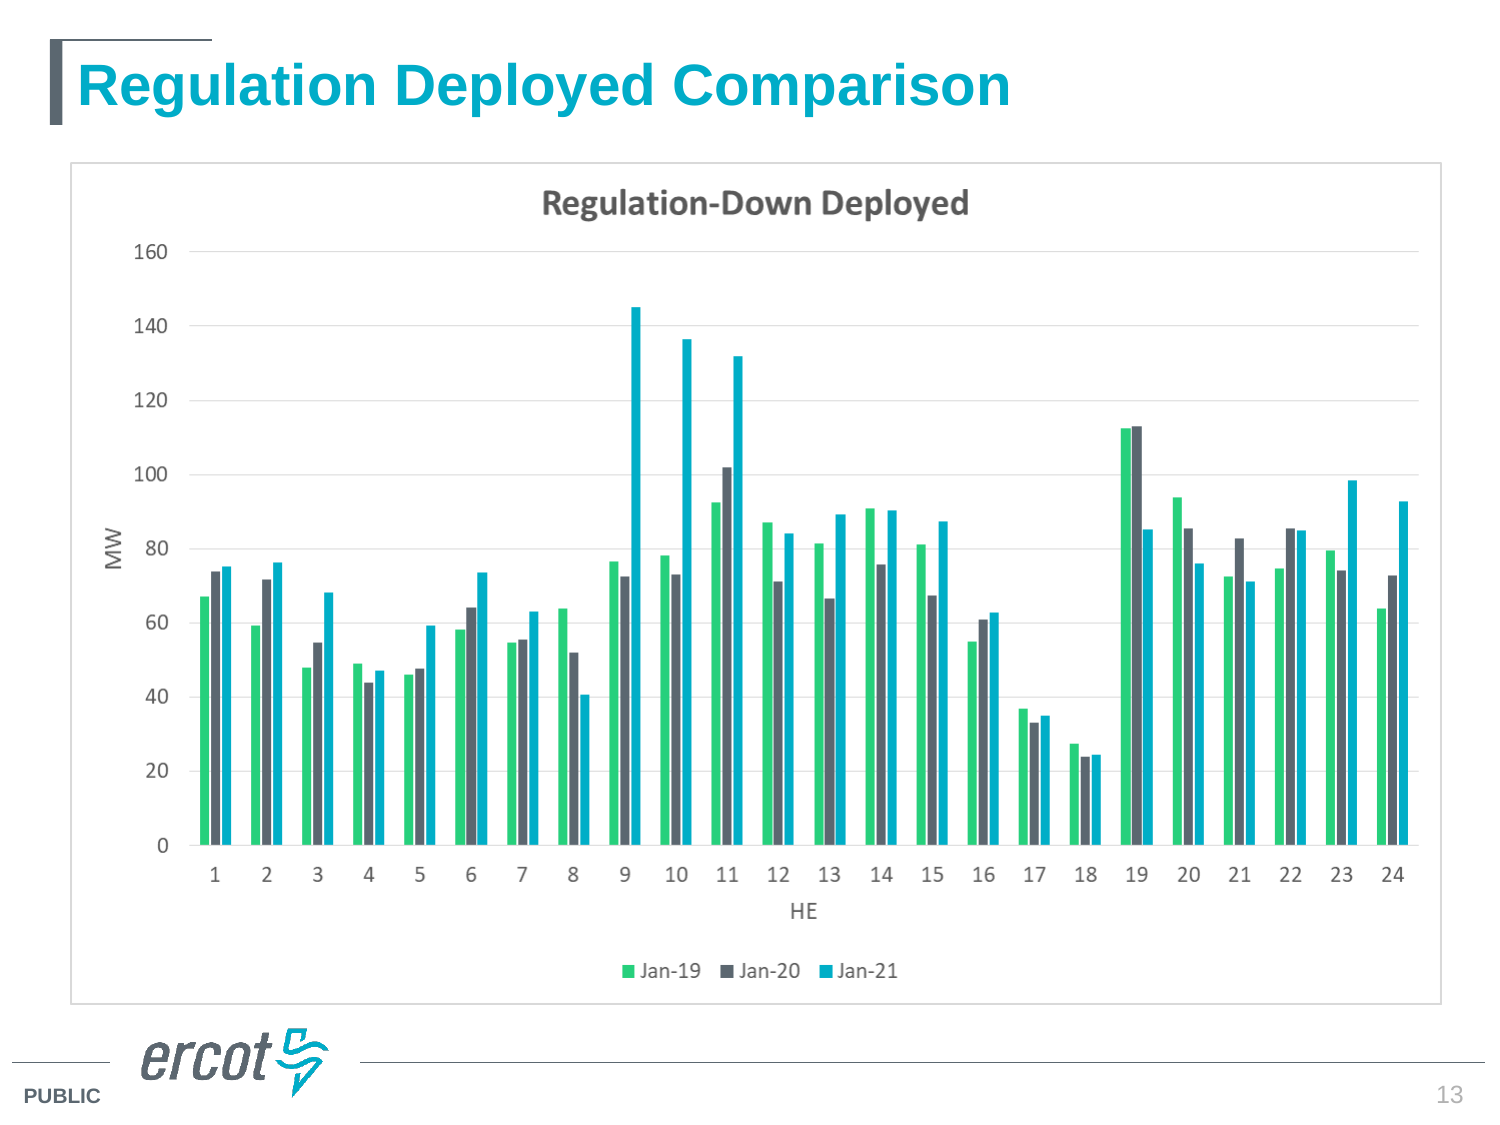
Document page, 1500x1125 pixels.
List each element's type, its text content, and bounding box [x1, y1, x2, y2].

picture [137, 1024, 332, 1100]
slide_number 13 [1412, 1076, 1488, 1112]
title Regulation Deployed Comparison [62, 39, 1450, 125]
picture [70, 162, 1442, 1005]
